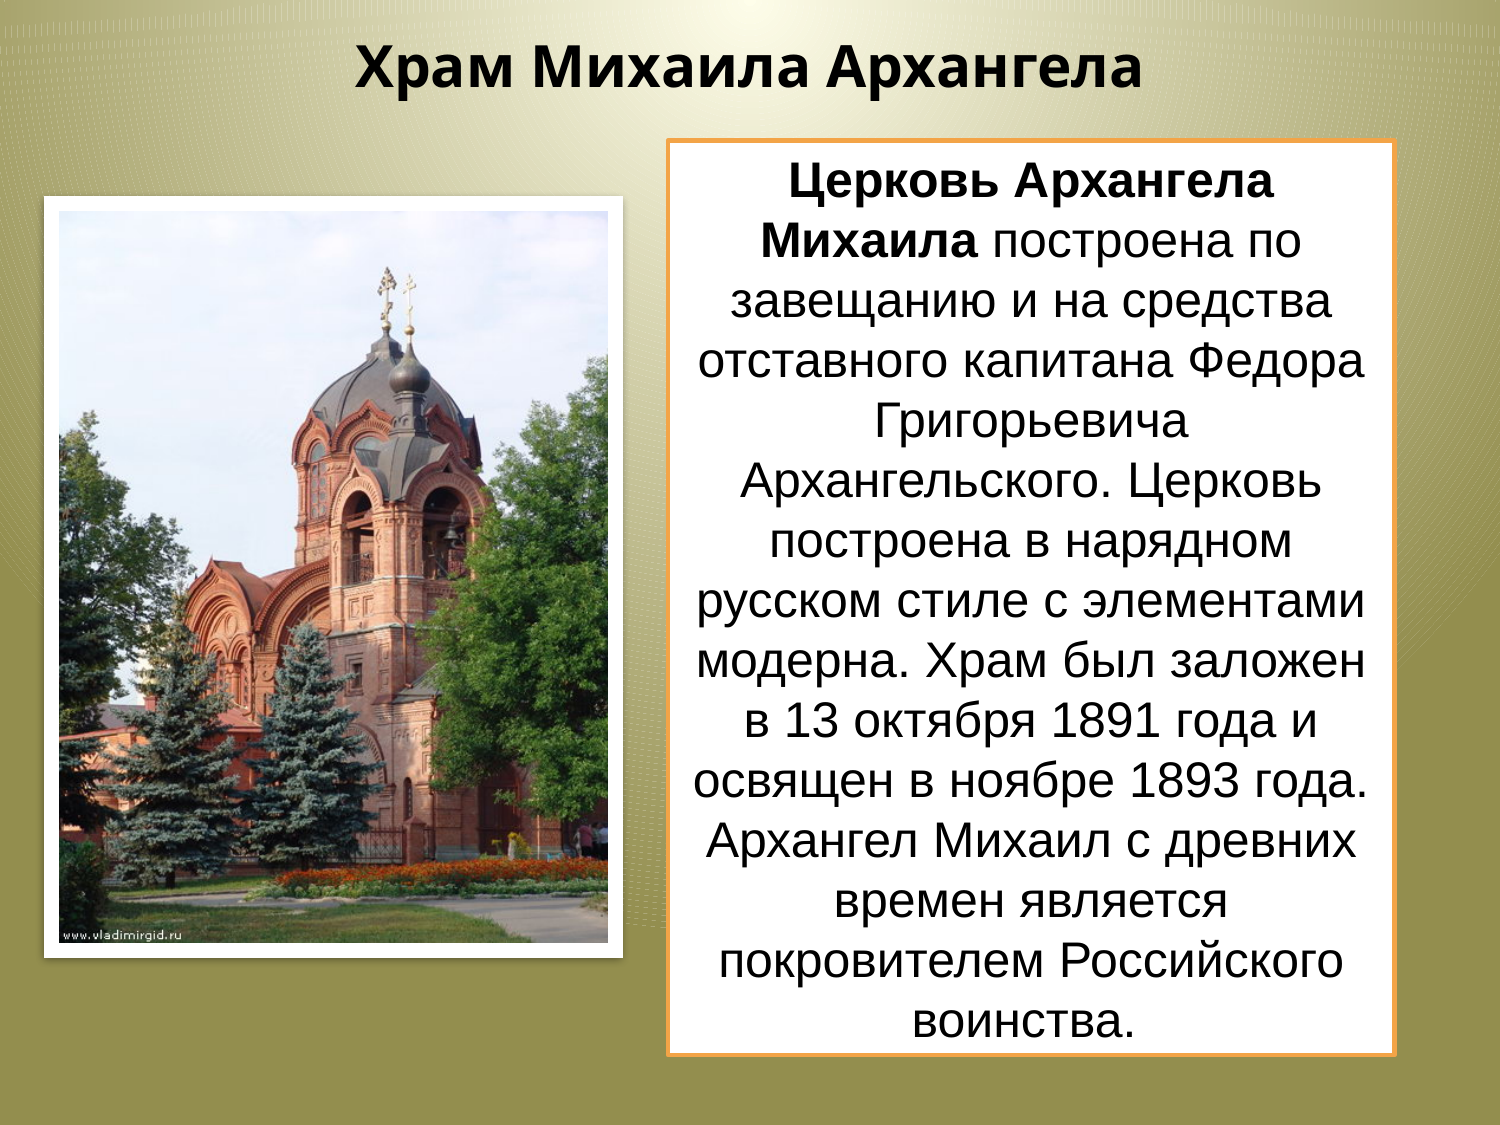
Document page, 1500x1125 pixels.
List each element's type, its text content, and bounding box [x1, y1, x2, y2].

picture [58, 210, 609, 944]
text_box Церковь Архангела Михаила построена по завещанию и на средства отставного капитана Федора Григорьевича Архангельского. Церковь построена в нарядном русском стиле с элементами модерна. Храм был заложен в 13 октября 1891 года и освящен в ноябре 1893 года. Архангел Михаил с древних времен является покровителем Российского воинства. [666, 138, 1397, 1057]
title Храм Михаила Архангела [75, 0, 1425, 129]
